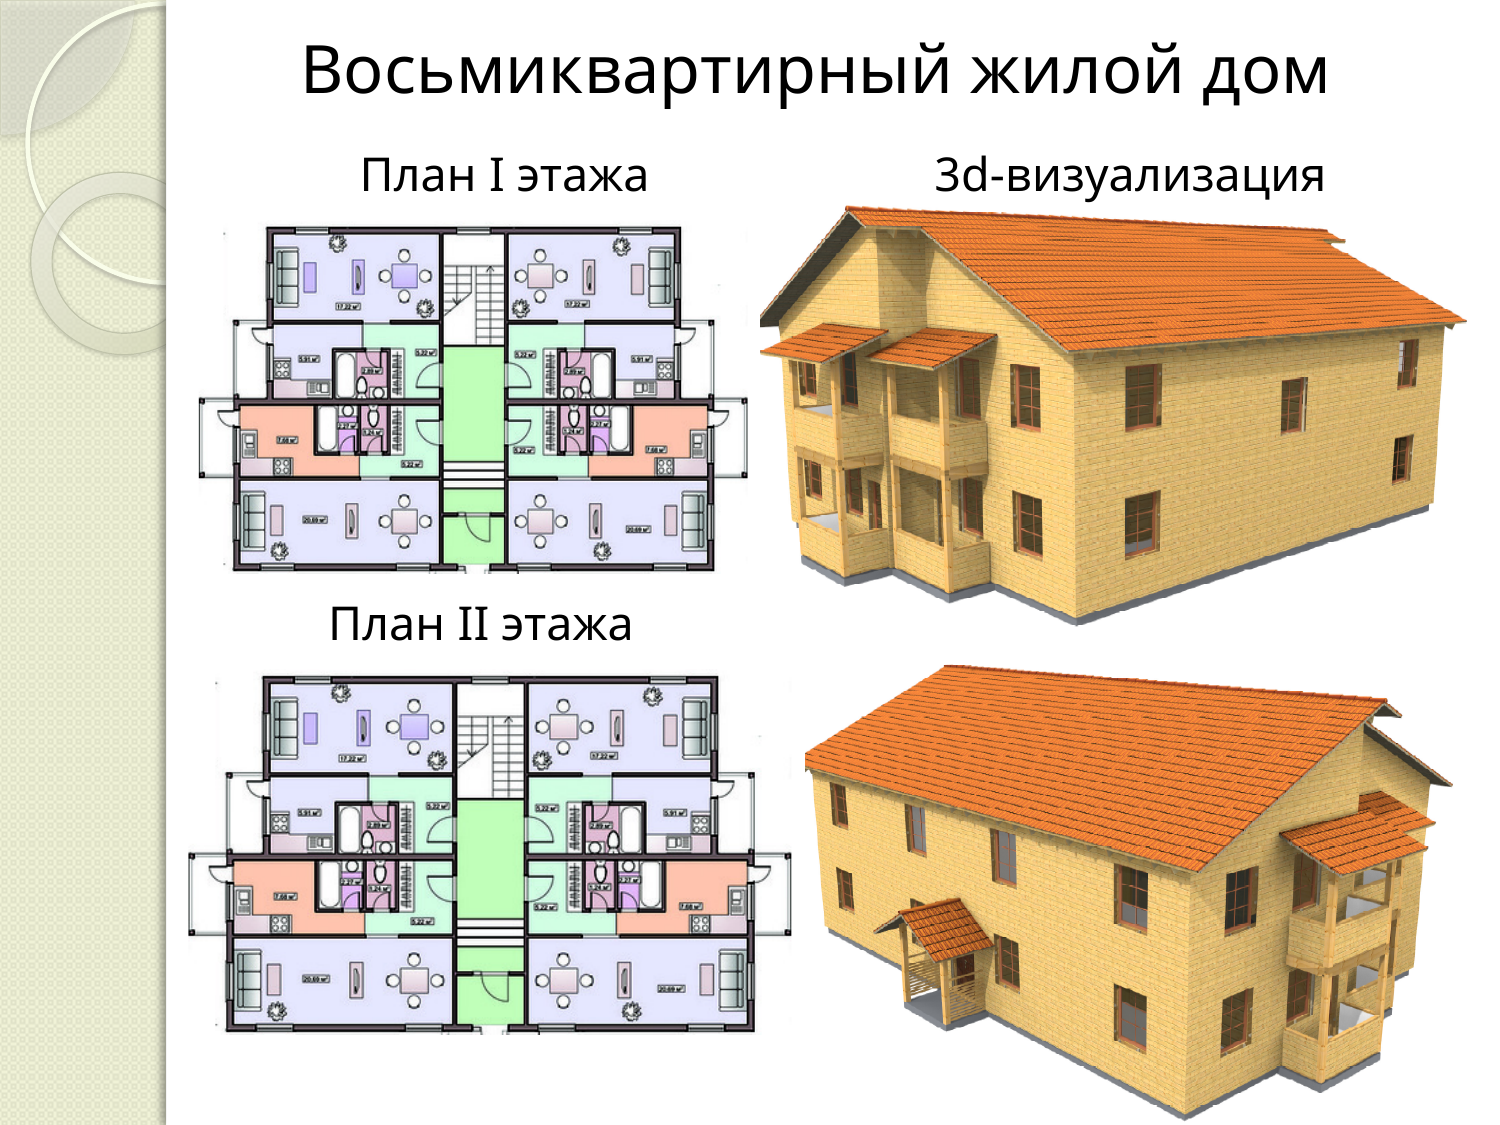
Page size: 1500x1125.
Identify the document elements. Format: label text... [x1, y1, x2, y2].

text_box 3d-визуализация [816, 137, 1442, 193]
picture [170, 196, 1471, 1125]
text_box План II этажа [159, 586, 754, 657]
text_box План I этажа [183, 137, 816, 208]
list Восьмиквартирный жилой дом [194, 19, 1425, 126]
